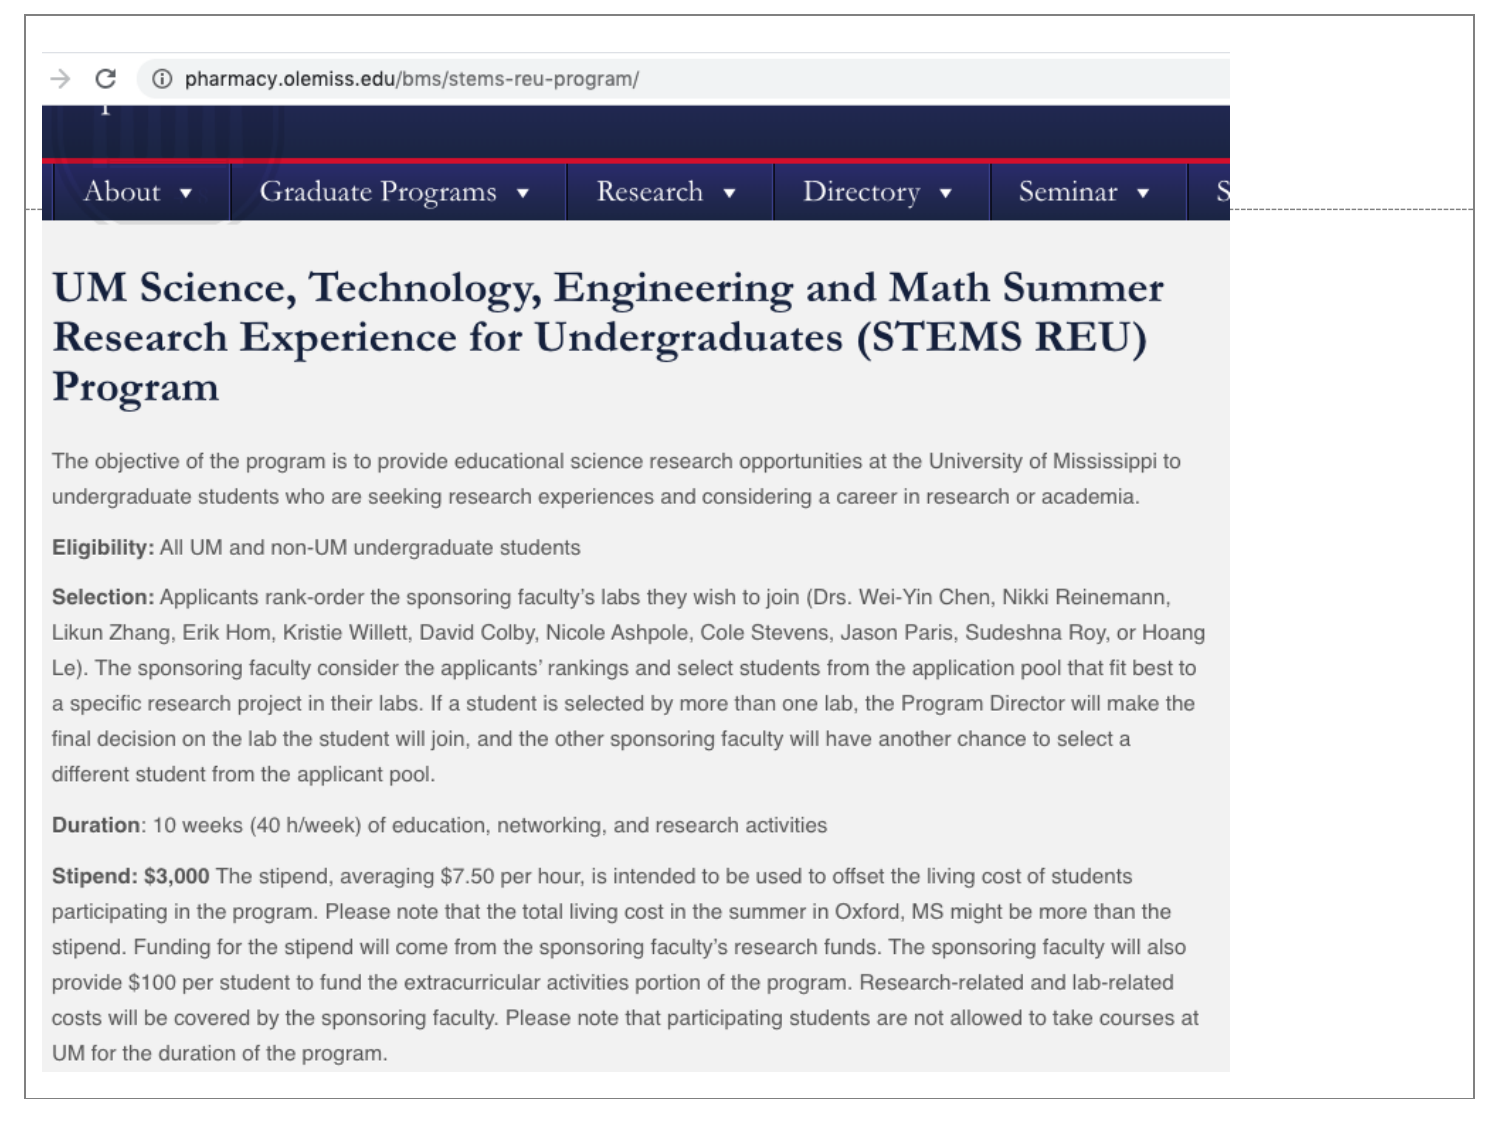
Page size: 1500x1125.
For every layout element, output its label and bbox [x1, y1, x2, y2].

picture [42, 52, 1230, 1073]
